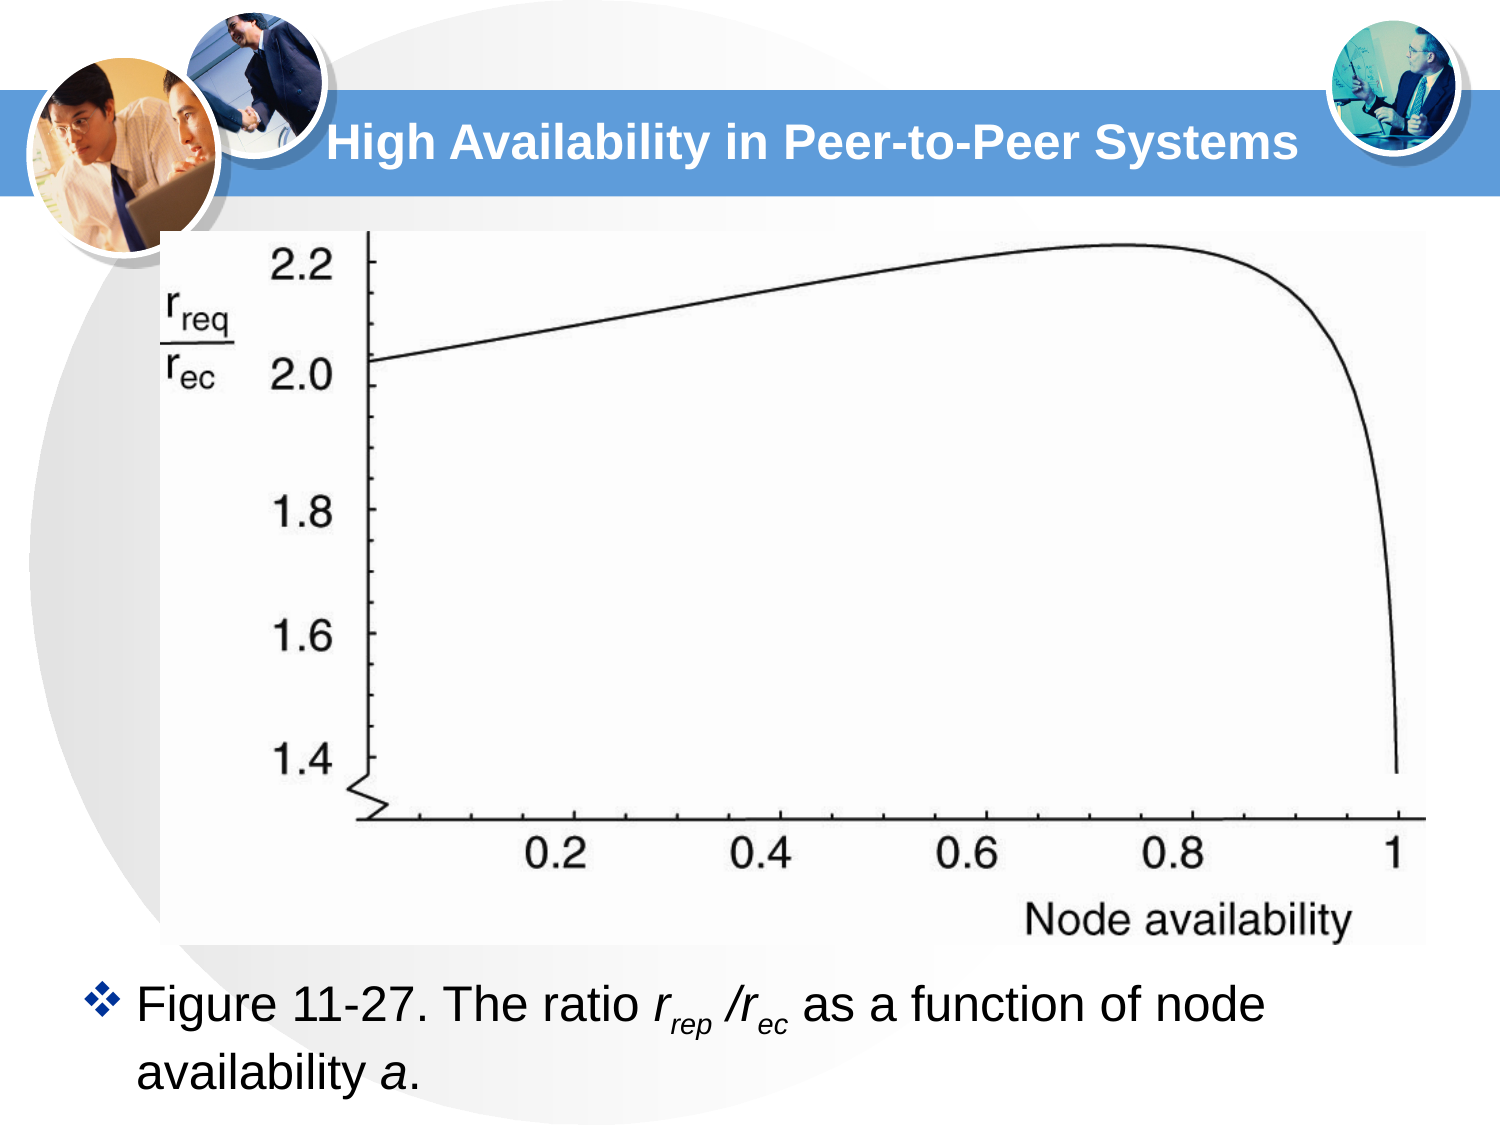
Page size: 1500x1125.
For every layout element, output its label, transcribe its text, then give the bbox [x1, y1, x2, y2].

picture [1333, 21, 1455, 150]
list Figure 11-27. The ratio rrep /rec as a function of node availability a. [64, 964, 1365, 1094]
picture [187, 13, 321, 152]
title High Availability in Peer-to-Peer Systems [301, 99, 1325, 180]
picture [33, 58, 1426, 945]
